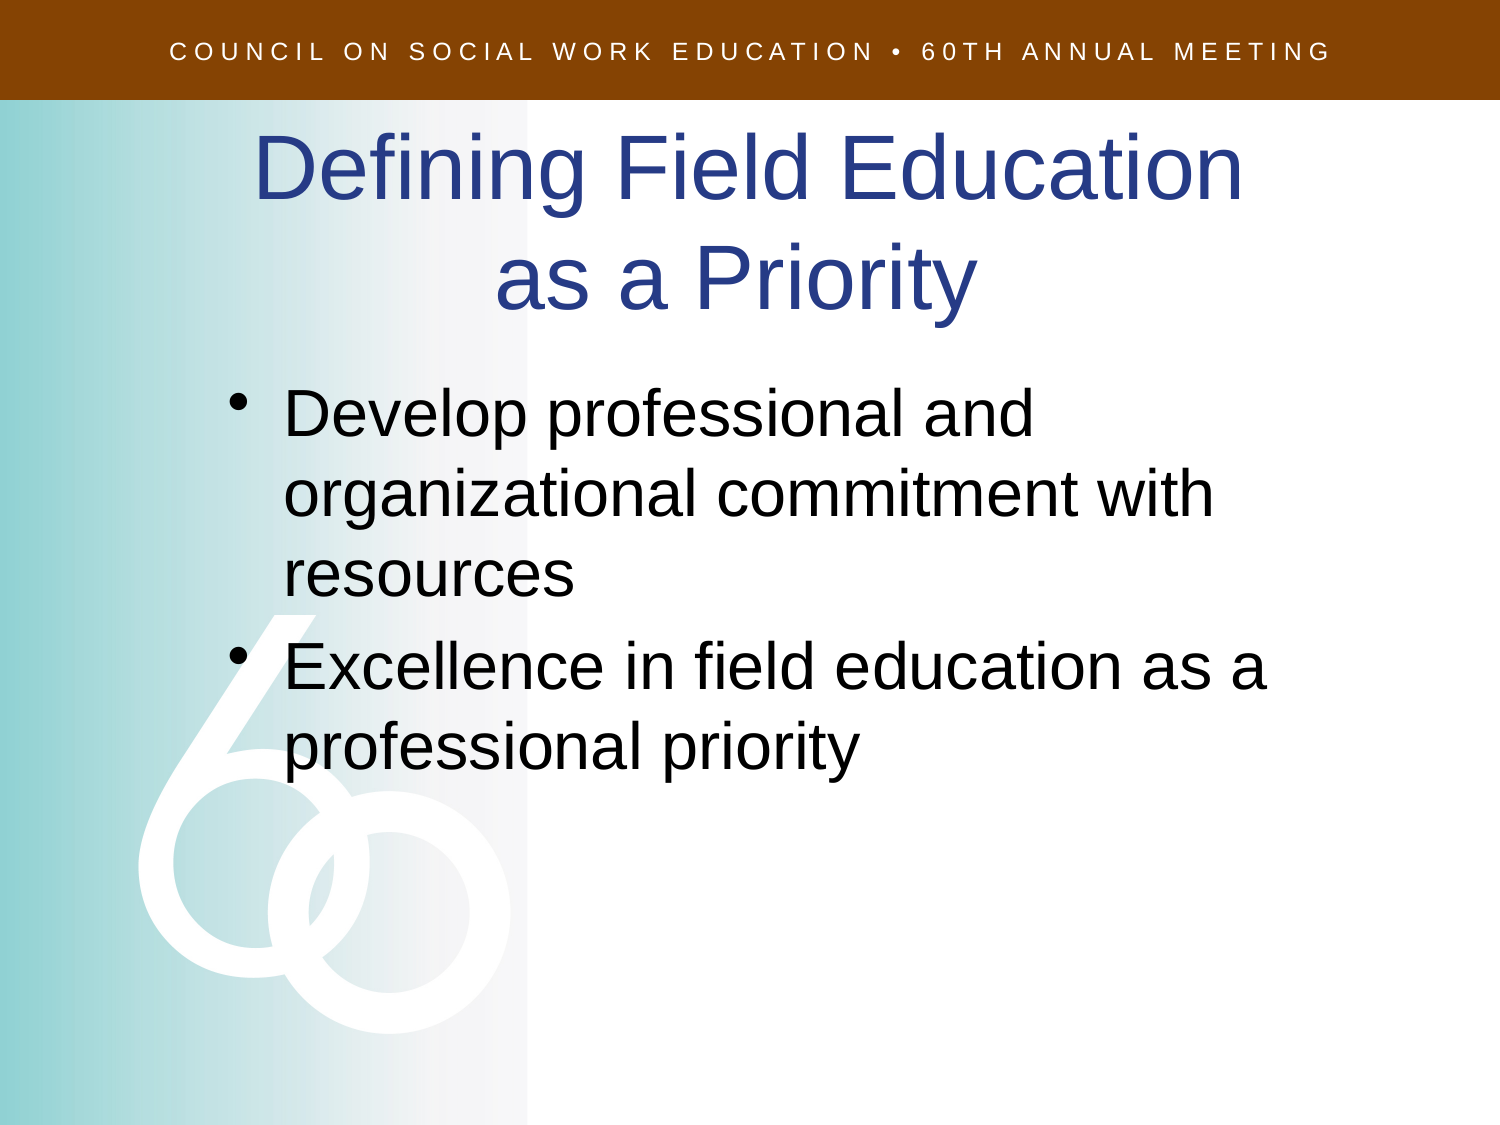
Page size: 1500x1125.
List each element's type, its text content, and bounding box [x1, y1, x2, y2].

picture [0, 100, 774, 1125]
title Defining Field Education as a Priority [75, 99, 1425, 288]
list Develop professional and organizational commitment with resources Excellence in field education as a professional priority [212, 362, 1413, 1125]
